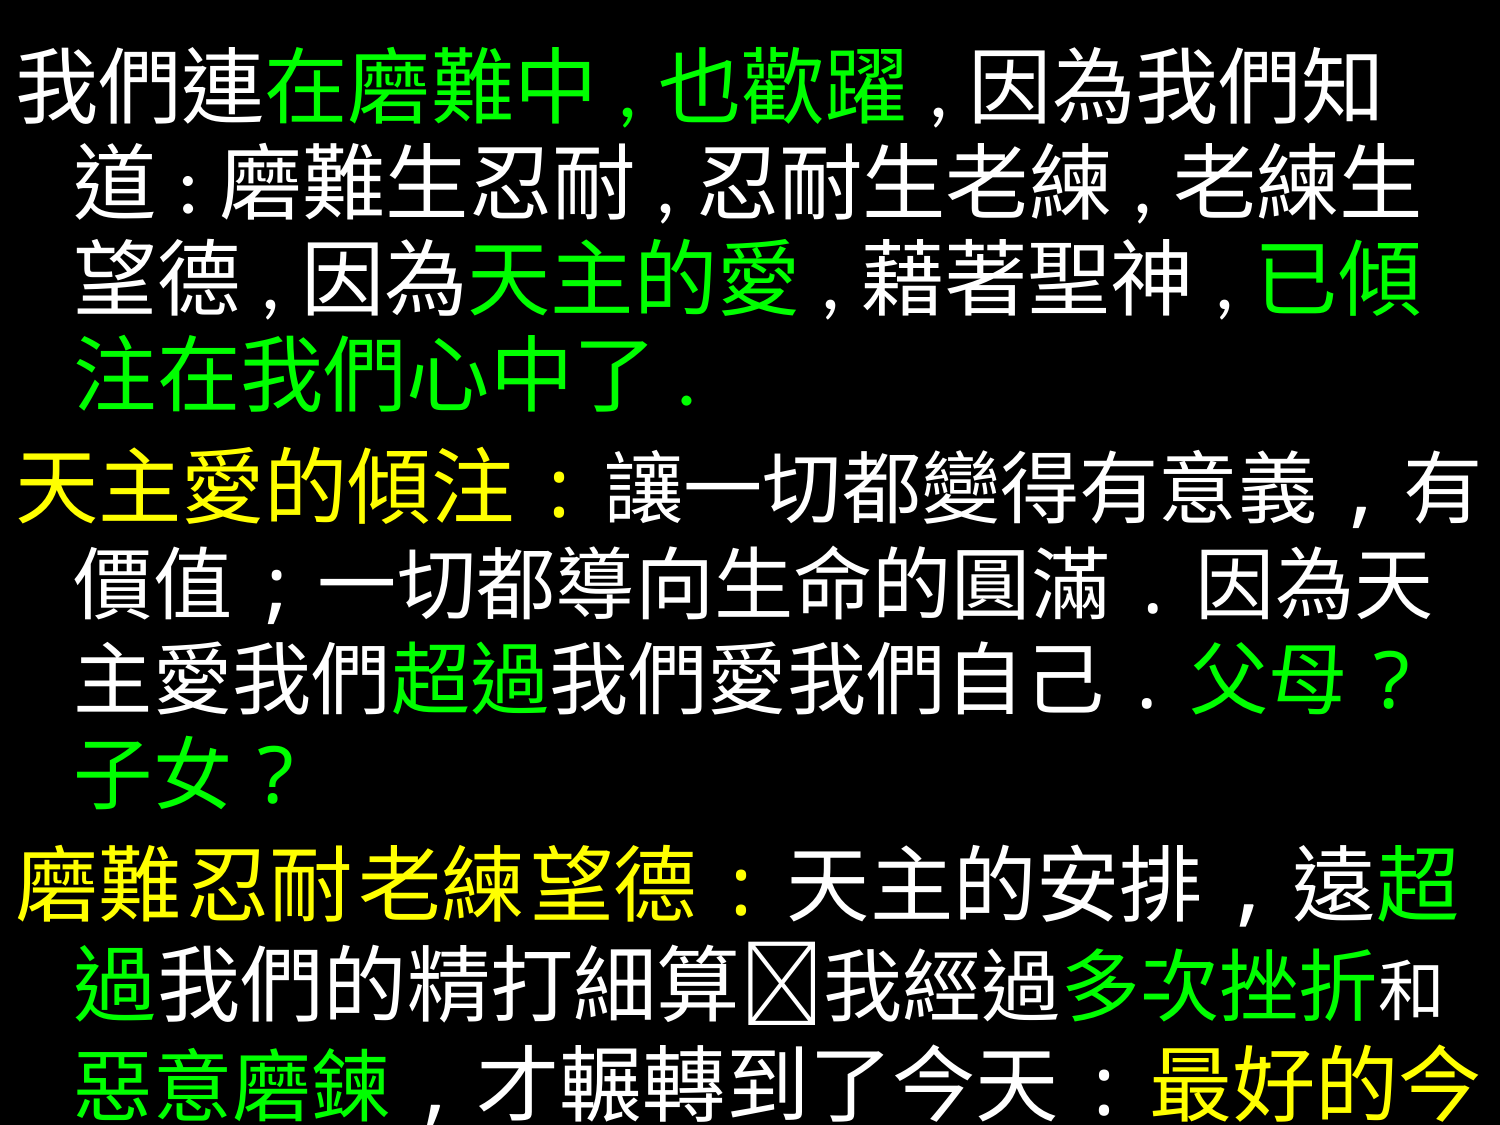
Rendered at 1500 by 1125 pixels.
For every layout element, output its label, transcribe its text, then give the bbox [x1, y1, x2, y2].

subtitle 我們連在磨難中,也歡躍,因為我們知道:磨難生忍耐,忍耐生老練,老練生望德,因為天主的愛,藉著聖神,已傾注在我們心中了. 天主愛的傾注:讓一切都變得有意義,有價值;一切都導向生命的圓滿.因為天主愛我們超過我們愛我們自己.父母?子女? 磨難 忍耐 老練 望德:天主的安排,遠超過我們的精打細算我經過多次挫折和惡意磨鍊,才輾轉到了今天:最好的今天!! [0, 30, 1500, 1118]
